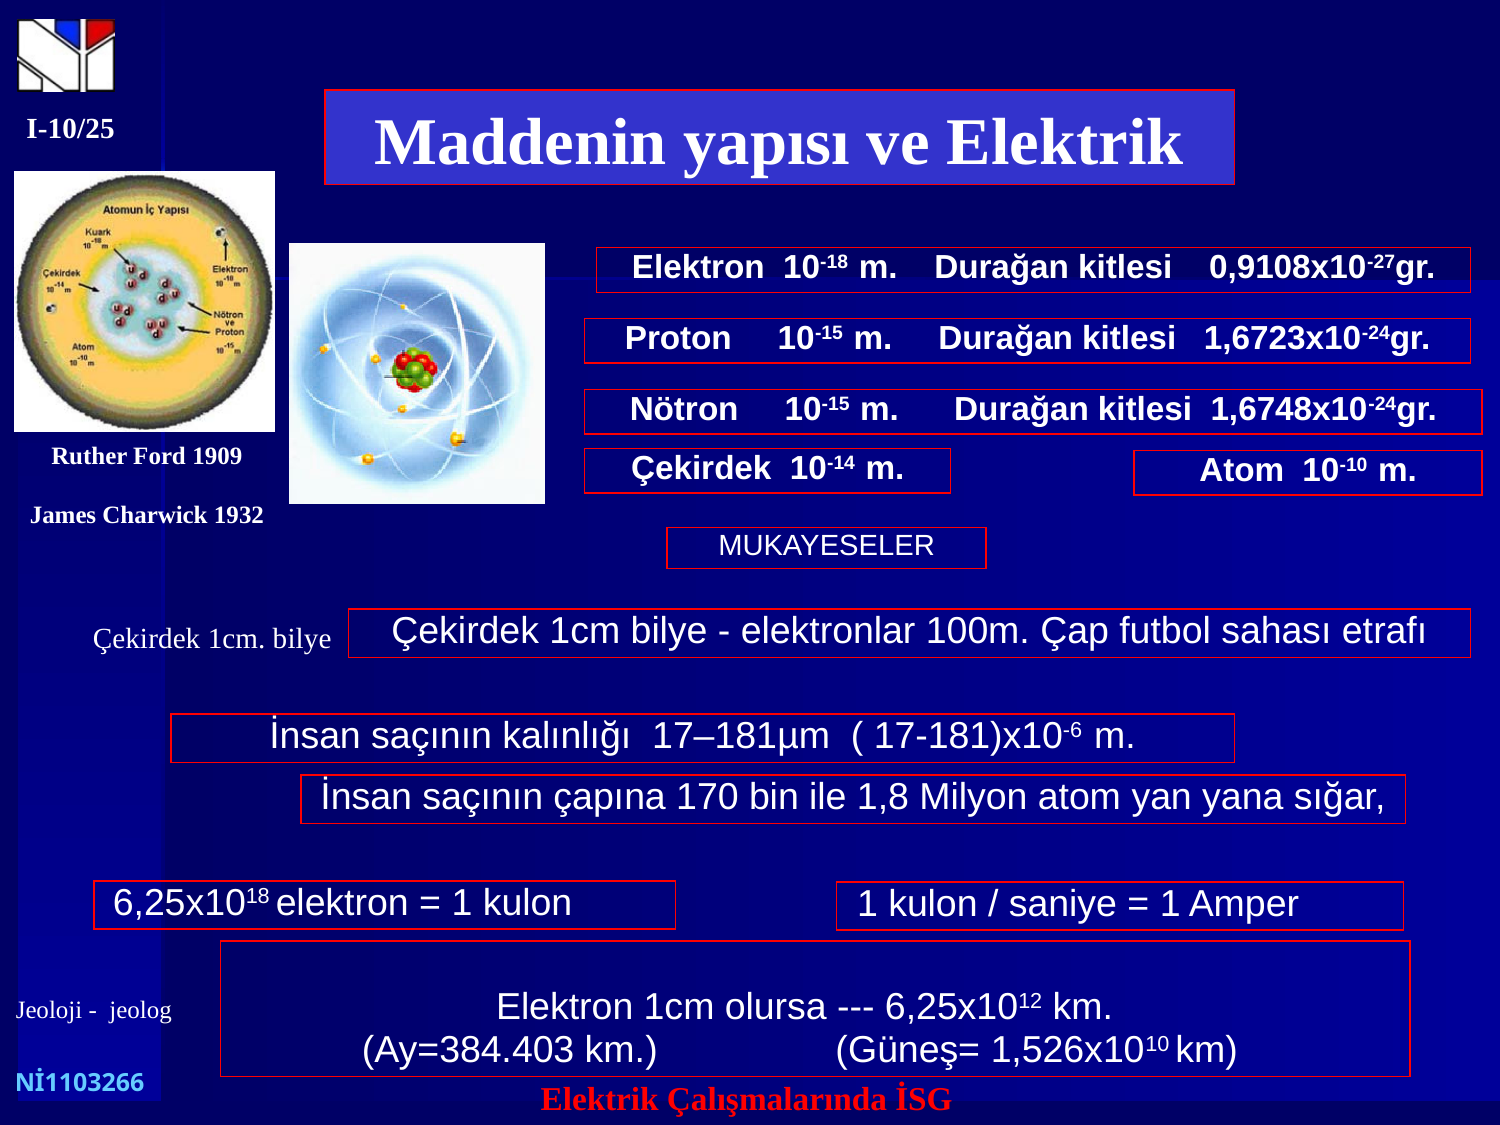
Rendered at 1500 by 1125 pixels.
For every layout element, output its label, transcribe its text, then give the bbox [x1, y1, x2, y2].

text_box Proton 10-15 m. Durağan kitlesi 1,6723x10-24gr. [584, 318, 1471, 364]
text_box MUKAYESELER [667, 527, 987, 569]
text_box İnsan saçının kalınlığı 17–181µm ( 17-181)x10-6 m. [171, 714, 1235, 763]
text_box Çekirdek 10-14 m. [584, 448, 951, 494]
text_box I-10/25 [5, 101, 136, 152]
text_box Ruther Ford 1909 James Charwick 1932 [13, 431, 280, 537]
text_box Elektron 1cm olursa --- 6,25x1012 km. (Ay=384.403 km.) (Güneş= 1,526x1010 km) [220, 940, 1410, 1077]
text_box Nötron 10-15 m. Durağan kitlesi 1,6748x10-24gr. [584, 389, 1483, 435]
text_box İnsan saçının çapına 170 bin ile 1,8 Milyon atom yan yana sığar, [301, 774, 1406, 824]
picture [288, 243, 545, 504]
text_box Elektron 10-18 m. Durağan kitlesi 0,9108x10-27gr. [596, 247, 1471, 293]
text_box 1 kulon / saniye = 1 Amper [836, 881, 1404, 931]
text_box Maddenin yapısı ve Elektrik [324, 90, 1235, 185]
text_box 6,25x1018 elektron = 1 kulon [93, 880, 676, 930]
picture [17, 19, 115, 92]
text_box Atom 10-10 m. [1133, 450, 1483, 496]
picture [13, 170, 275, 432]
text_box Çekirdek 1cm bilye - elektronlar 100m. Çap futbol sahası etrafı [348, 609, 1471, 658]
text_box Jeoloji - jeolog [0, 985, 208, 1031]
text_box Çekirdek 1cm. bilye [41, 611, 384, 662]
